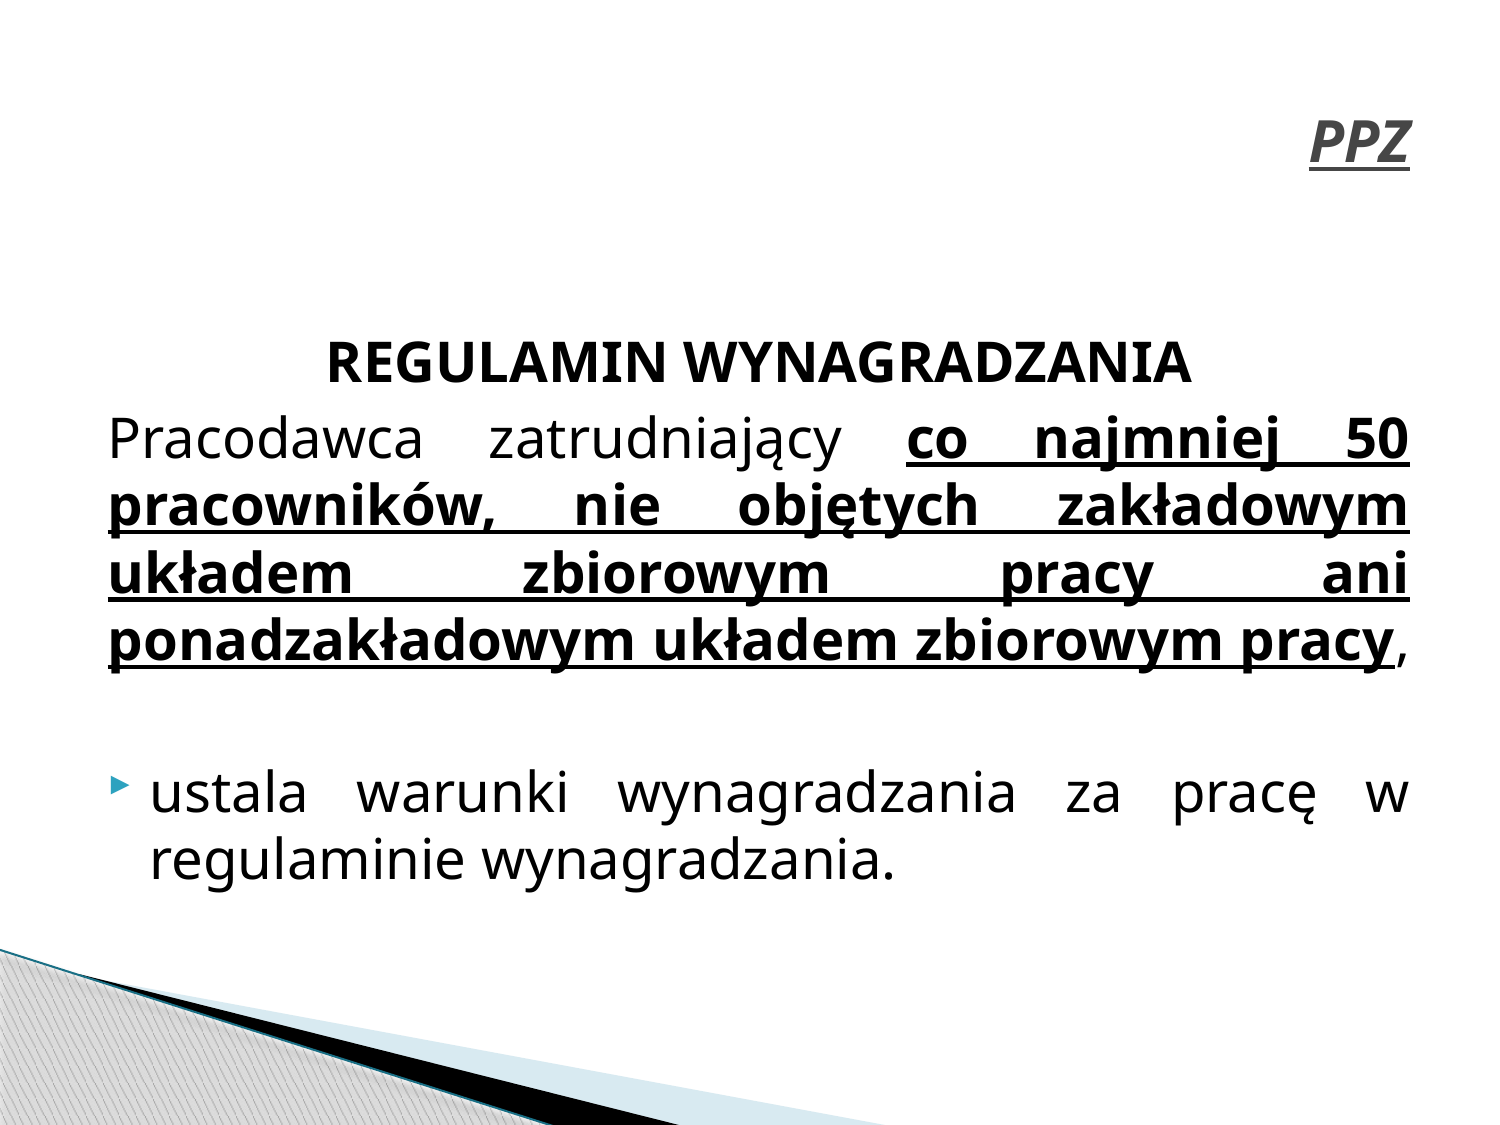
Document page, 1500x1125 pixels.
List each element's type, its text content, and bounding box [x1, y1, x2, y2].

list REGULAMIN WYNAGRADZANIA Pracodawca zatrudniający co najmniej 50 pracowników, nie objętych zakładowym układem zbiorowym pracy ani ponadzakładowym układem zbiorowym pracy, ustala warunki wynagradzania za pracę w regulaminie wynagradzania. [75, 243, 1425, 986]
title PPZ [75, 45, 1425, 233]
